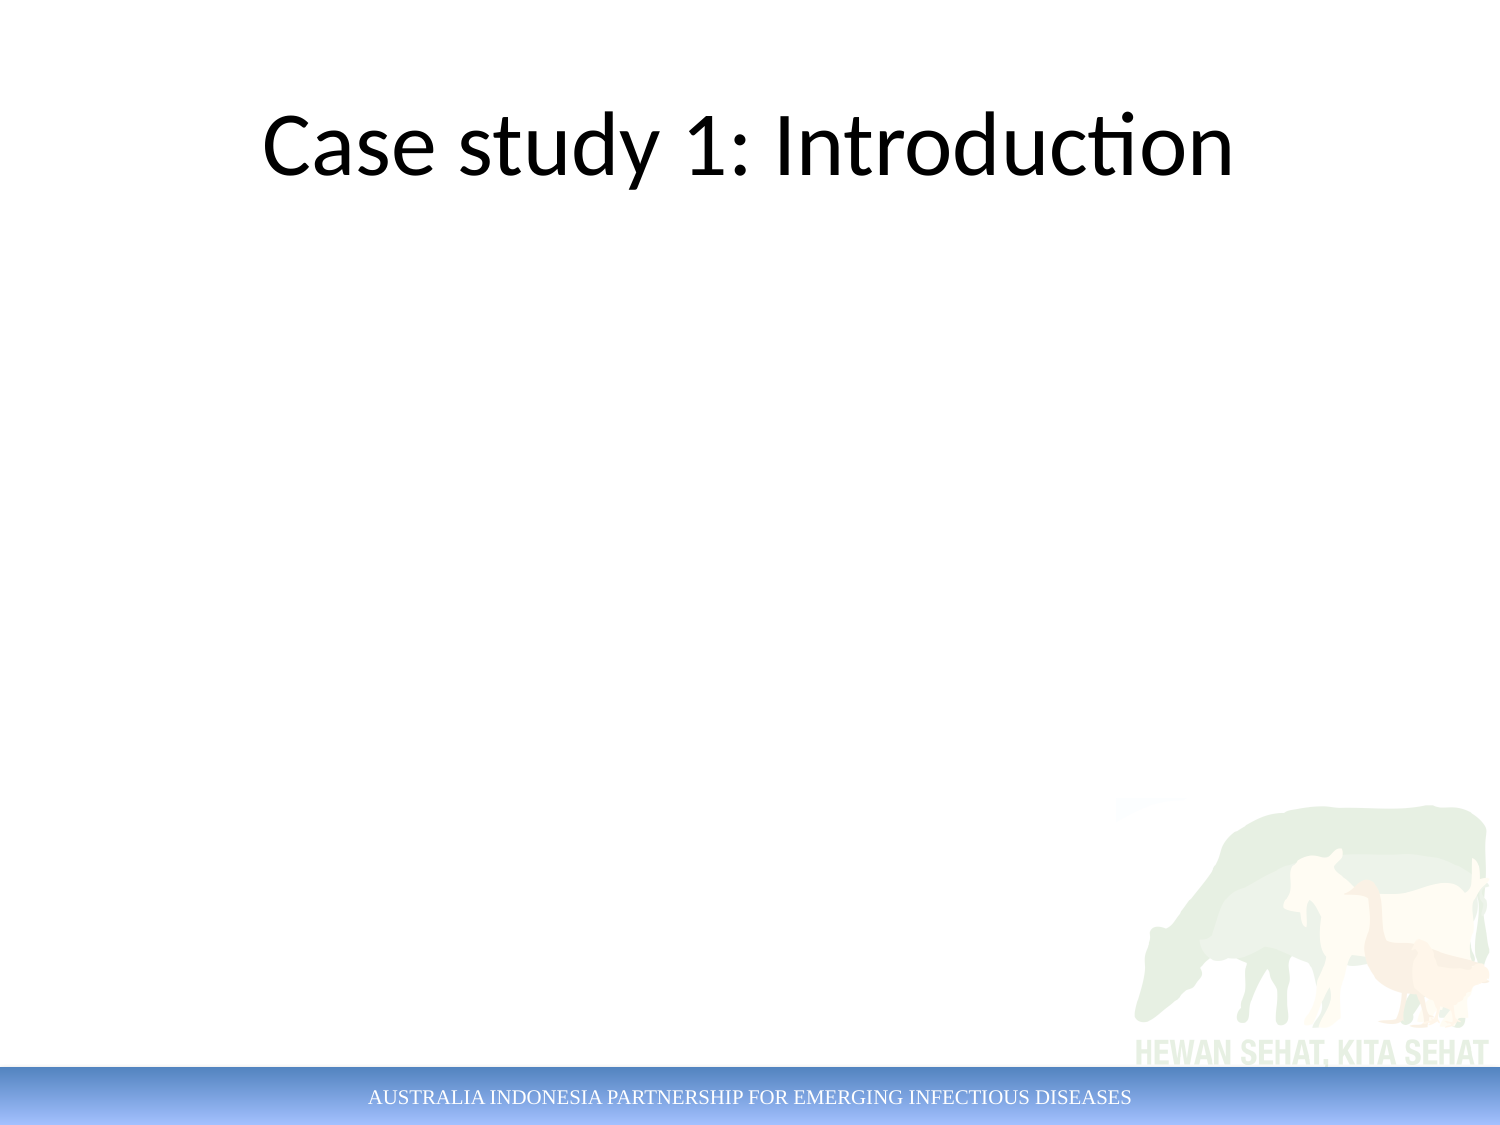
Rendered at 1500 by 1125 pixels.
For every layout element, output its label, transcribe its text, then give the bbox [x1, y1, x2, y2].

title Case study 1: Introduction [75, 45, 1425, 233]
